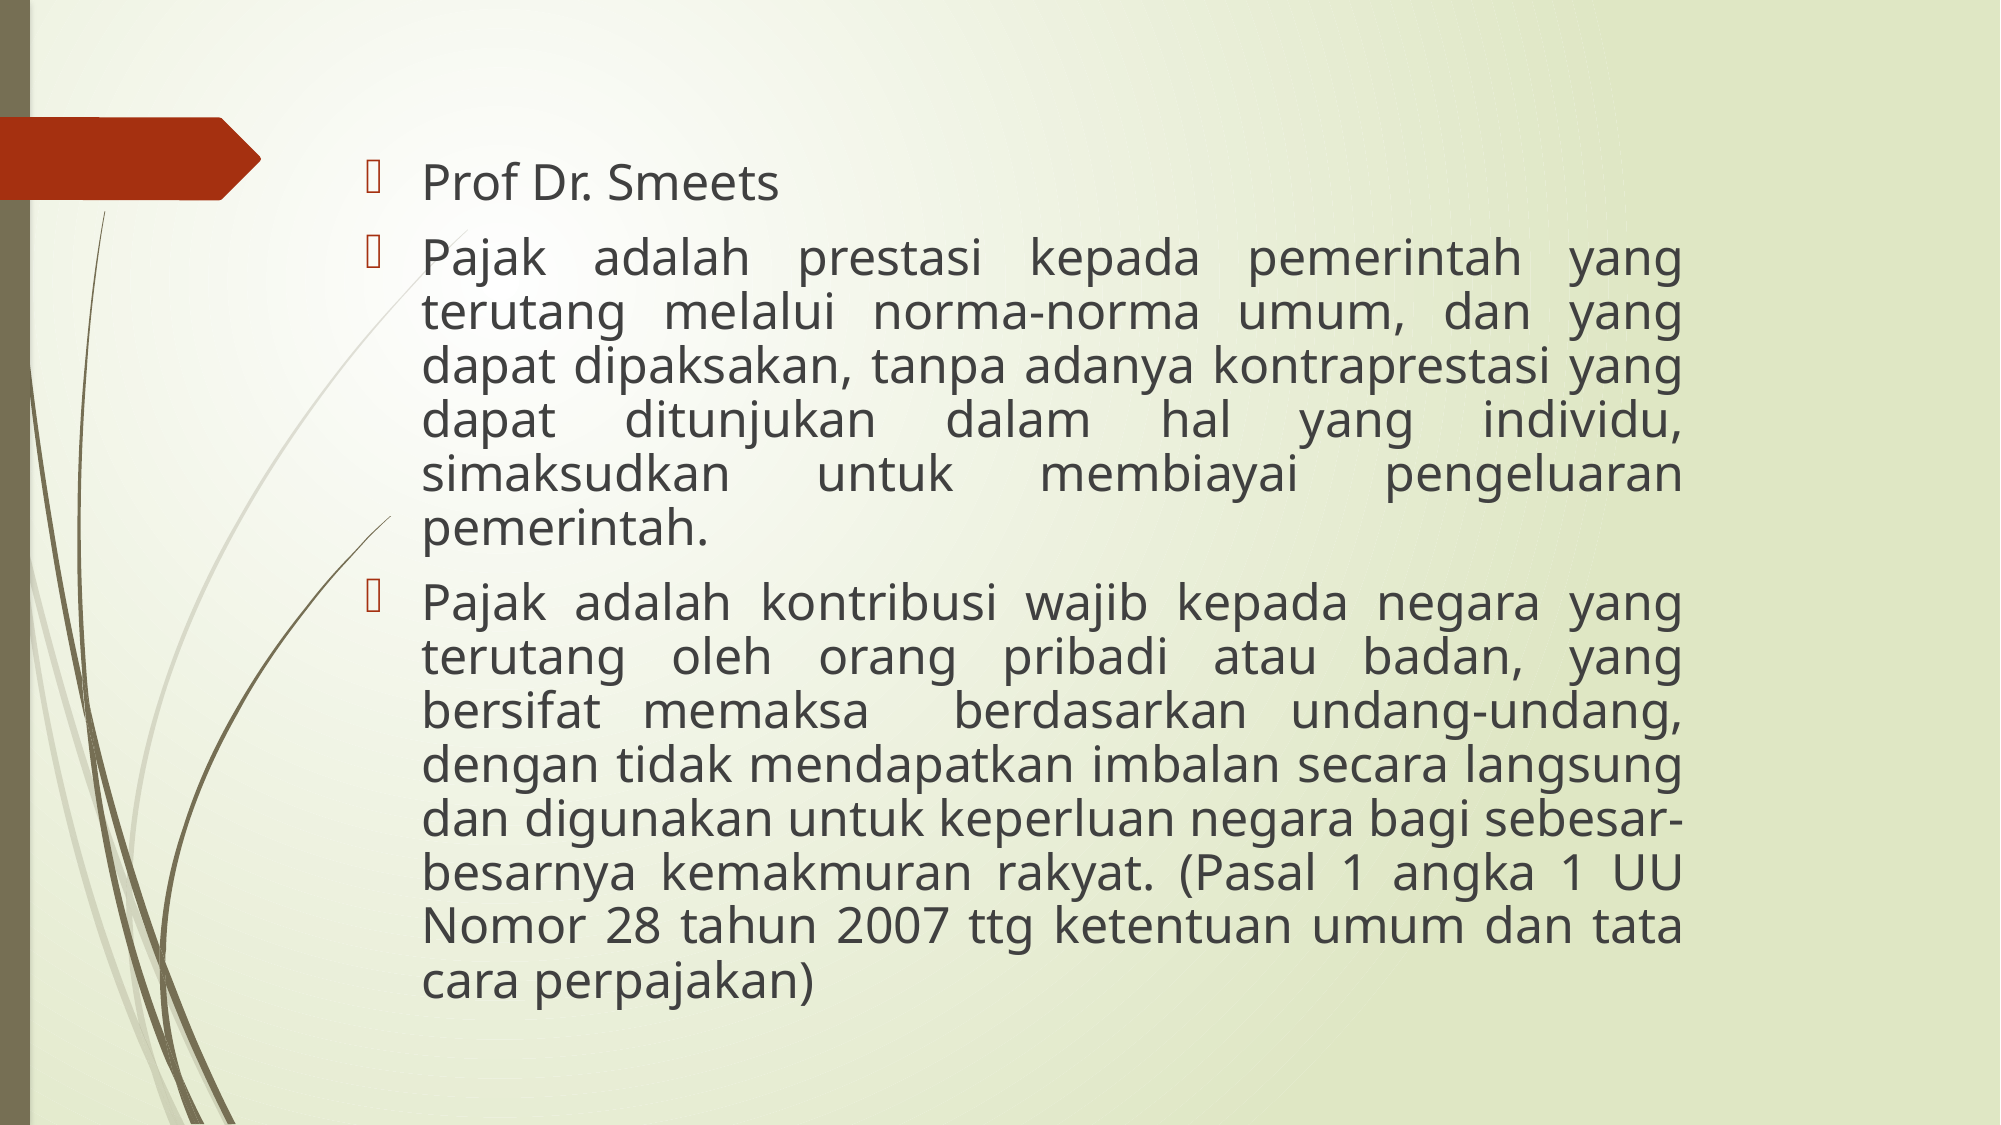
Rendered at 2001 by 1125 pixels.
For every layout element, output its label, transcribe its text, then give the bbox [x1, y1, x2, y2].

list Prof Dr. Smeets Pajak adalah prestasi kepada pemerintah yang terutang melalui norma-norma umum, dan yang dapat dipaksakan, tanpa adanya kontraprestasi yang dapat ditunjukan dalam hal yang individu, simaksudkan untuk membiayai pengeluaran pemerintah. Pajak adalah kontribusi wajib kepada negara yang terutang oleh orang pribadi atau badan, yang bersifat memaksa berdasarkan undang-undang, dengan tidak mendapatkan imbalan secara langsung dan digunakan untuk keperluan negara bagi sebesar-besarnya kemakmuran rakyat. (Pasal 1 angka 1 UU Nomor 28 tahun 2007 ttg ketentuan umum dan tata cara perpajakan) [350, 149, 1700, 1075]
